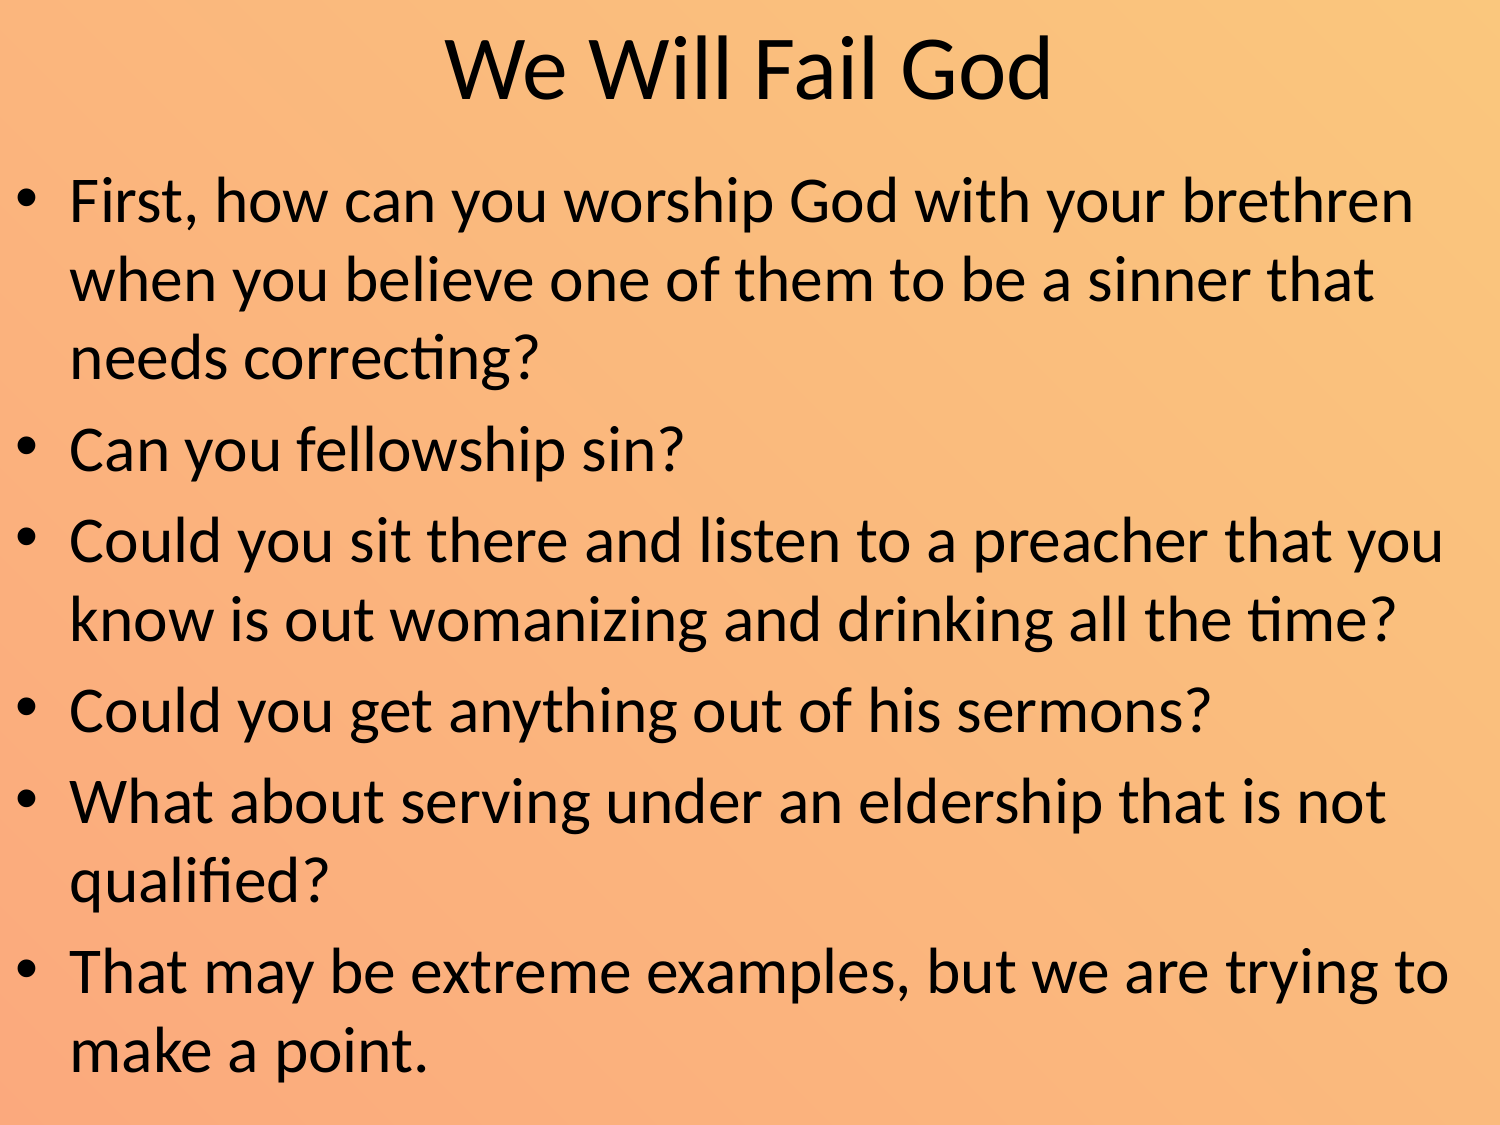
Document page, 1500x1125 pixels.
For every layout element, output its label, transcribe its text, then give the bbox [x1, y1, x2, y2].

list First, how can you worship God with your brethren when you believe one of them to be a sinner that needs correcting? Can you fellowship sin? Could you sit there and listen to a preacher that you know is out womanizing and drinking all the time? Could you get anything out of his sermons? What about serving under an eldership that is not qualified? That may be extreme examples, but we are trying to make a point. [0, 149, 1500, 1100]
title We Will Fail God [75, 0, 1425, 125]
